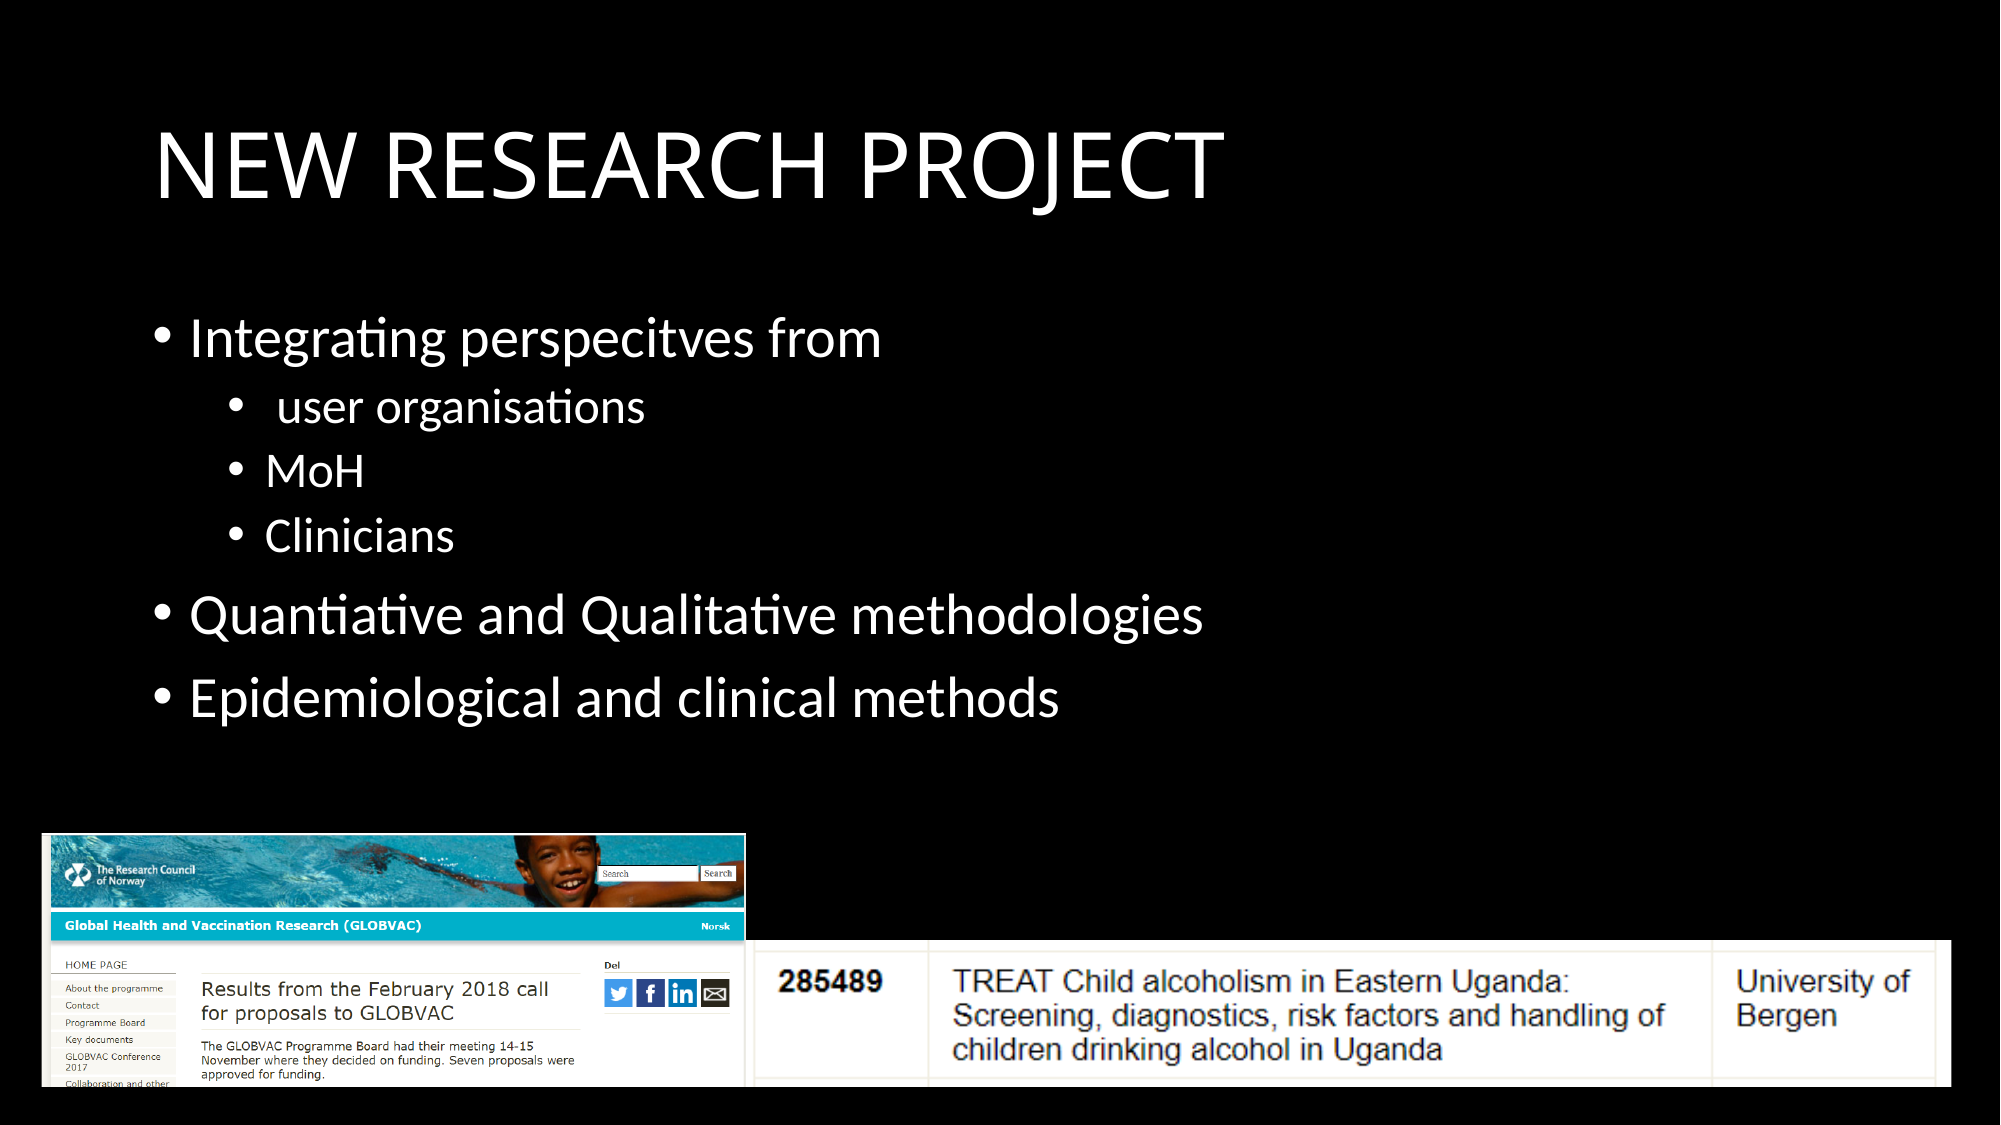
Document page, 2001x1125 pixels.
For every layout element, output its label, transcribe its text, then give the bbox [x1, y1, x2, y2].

title NEW RESEARCH PROJECT [137, 59, 1863, 278]
picture [41, 832, 1952, 1087]
list Integrating perspecitves from user organisations MoH Clinicians Quantiative and Qualitative methodologies Epidemiological and clinical methods [137, 299, 1863, 940]
